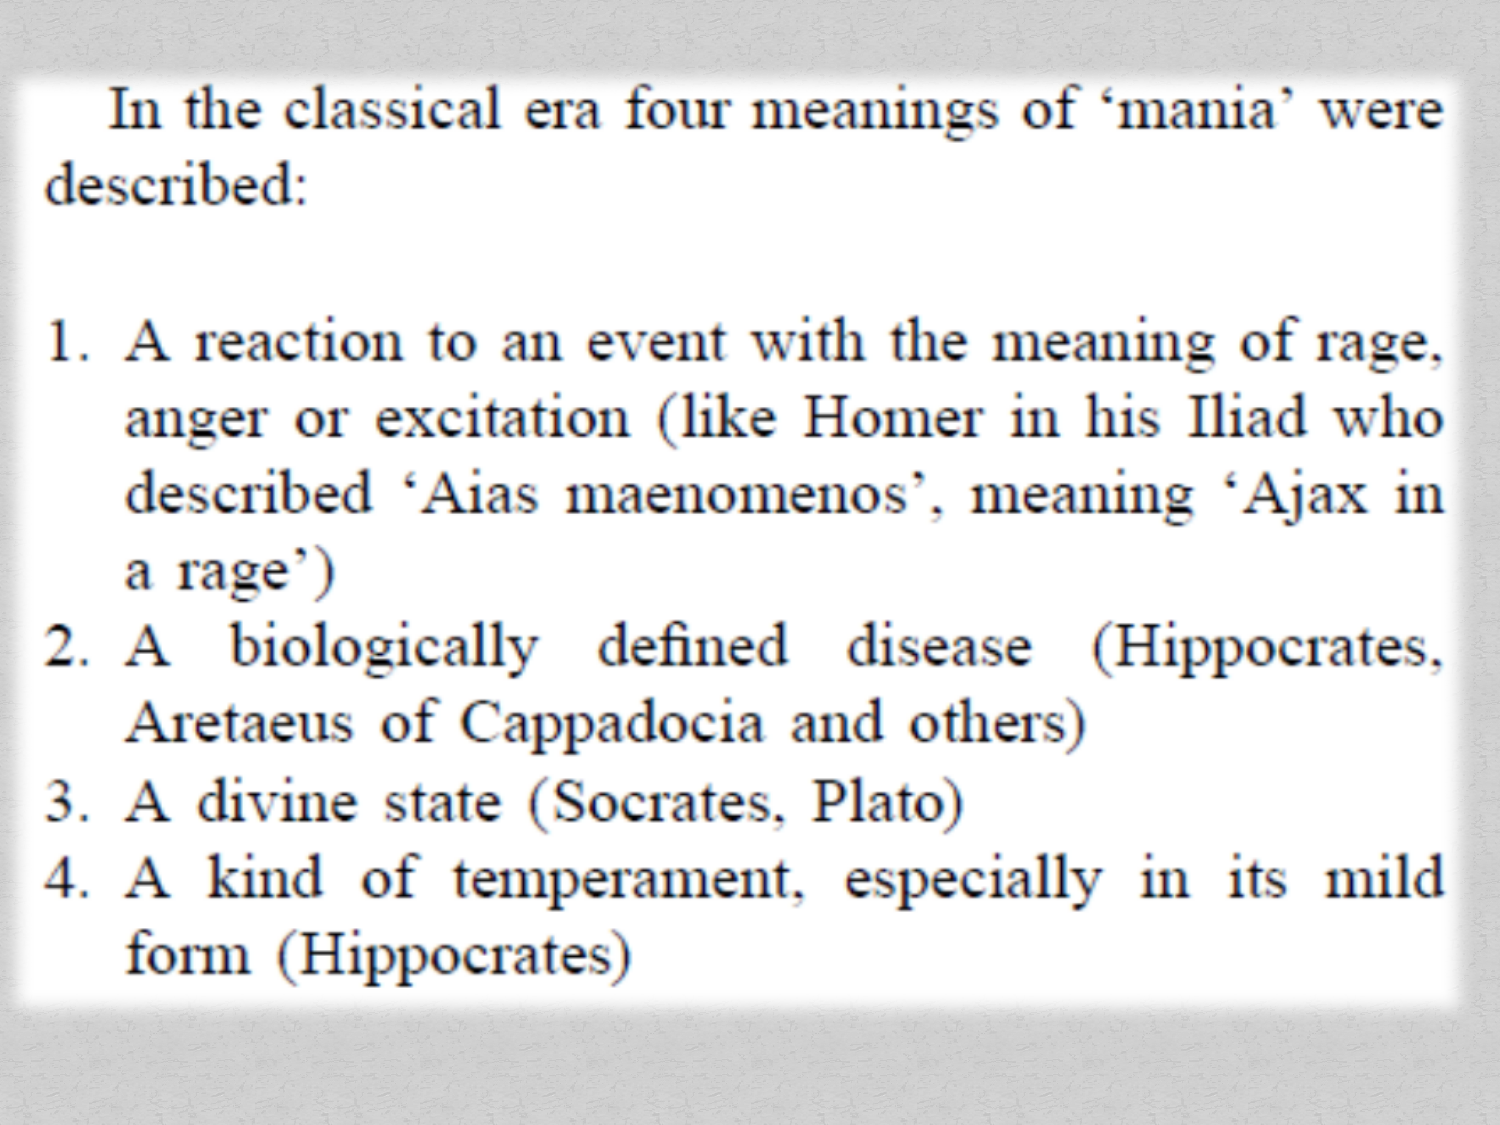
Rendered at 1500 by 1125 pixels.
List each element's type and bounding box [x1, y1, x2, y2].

list [3, 66, 1473, 1022]
